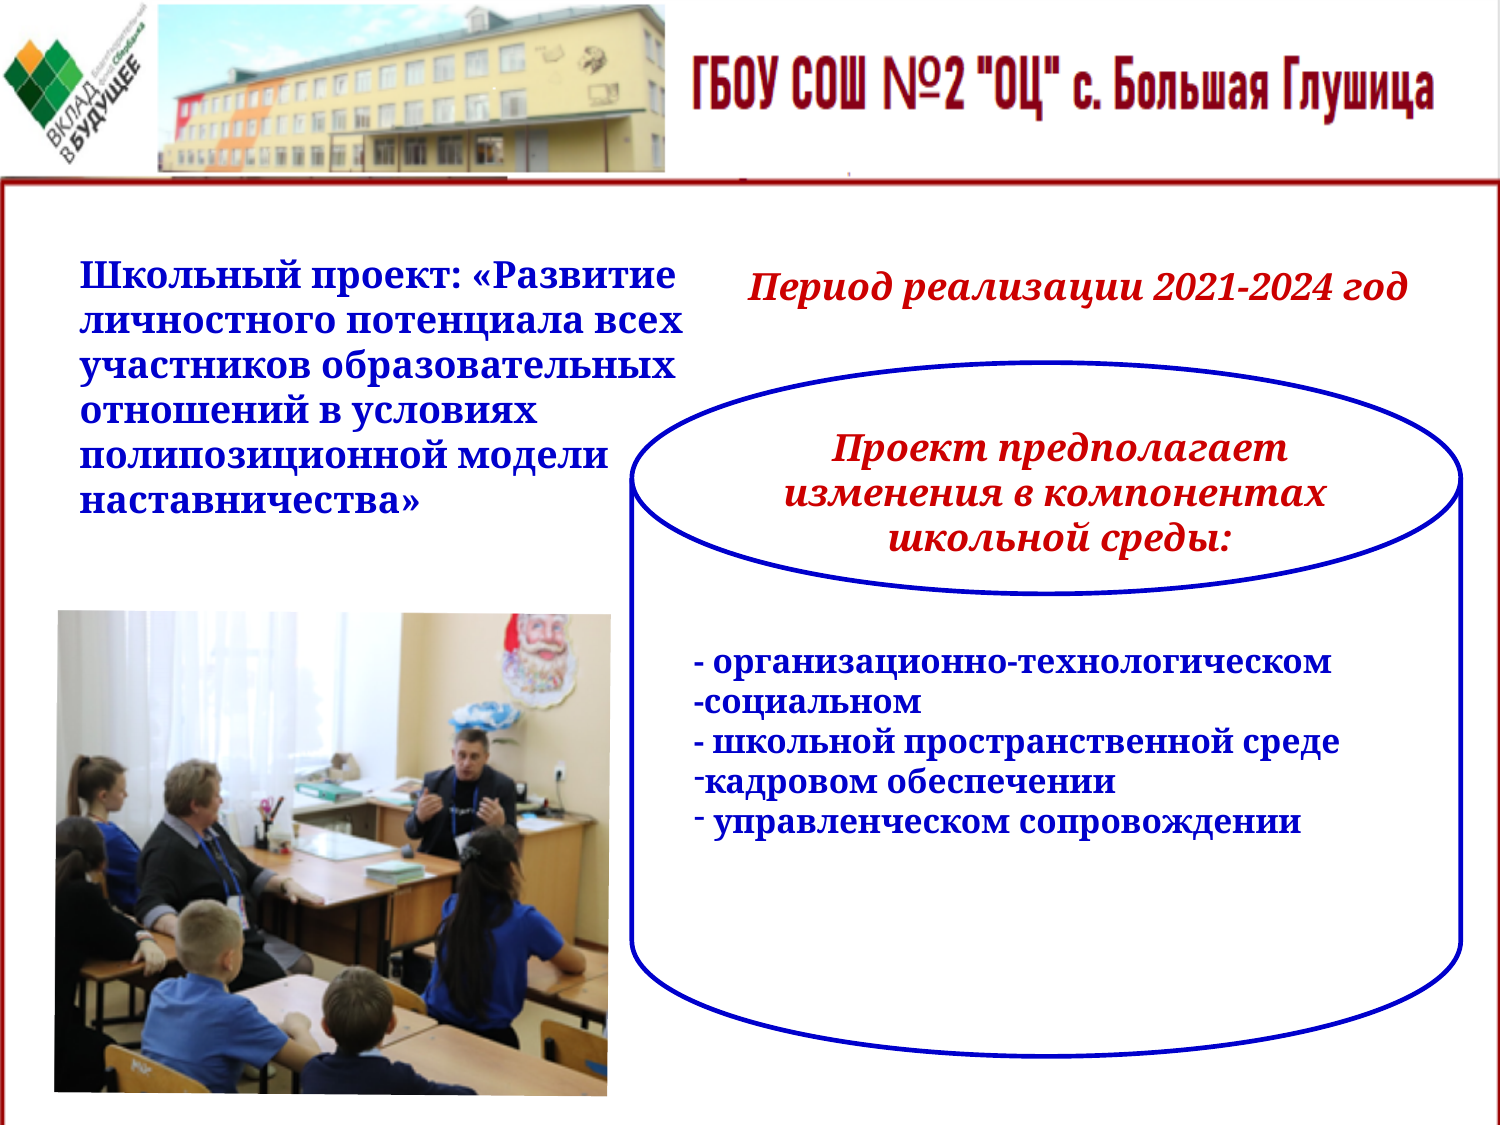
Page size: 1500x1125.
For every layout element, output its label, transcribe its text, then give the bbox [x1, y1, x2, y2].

text_box - организационно-технологическом -социальном - школьной пространственной среде кадровом обеспечении управленческом сопровождении [679, 633, 1430, 848]
text_box Период реализации 2021-2024 год [677, 241, 1461, 323]
text_box [815, 362, 1376, 408]
text_box Проект предполагает изменения в компонентах школьной среды: [738, 408, 1383, 574]
picture [0, 0, 1500, 1125]
text_box [631, 410, 1461, 1057]
text_box [915, 267, 1408, 333]
text_box Школьный проект: «Развитие личностного потенциала всех участников образовательных отношений в условиях полипозиционной модели наставничества» [64, 243, 815, 529]
